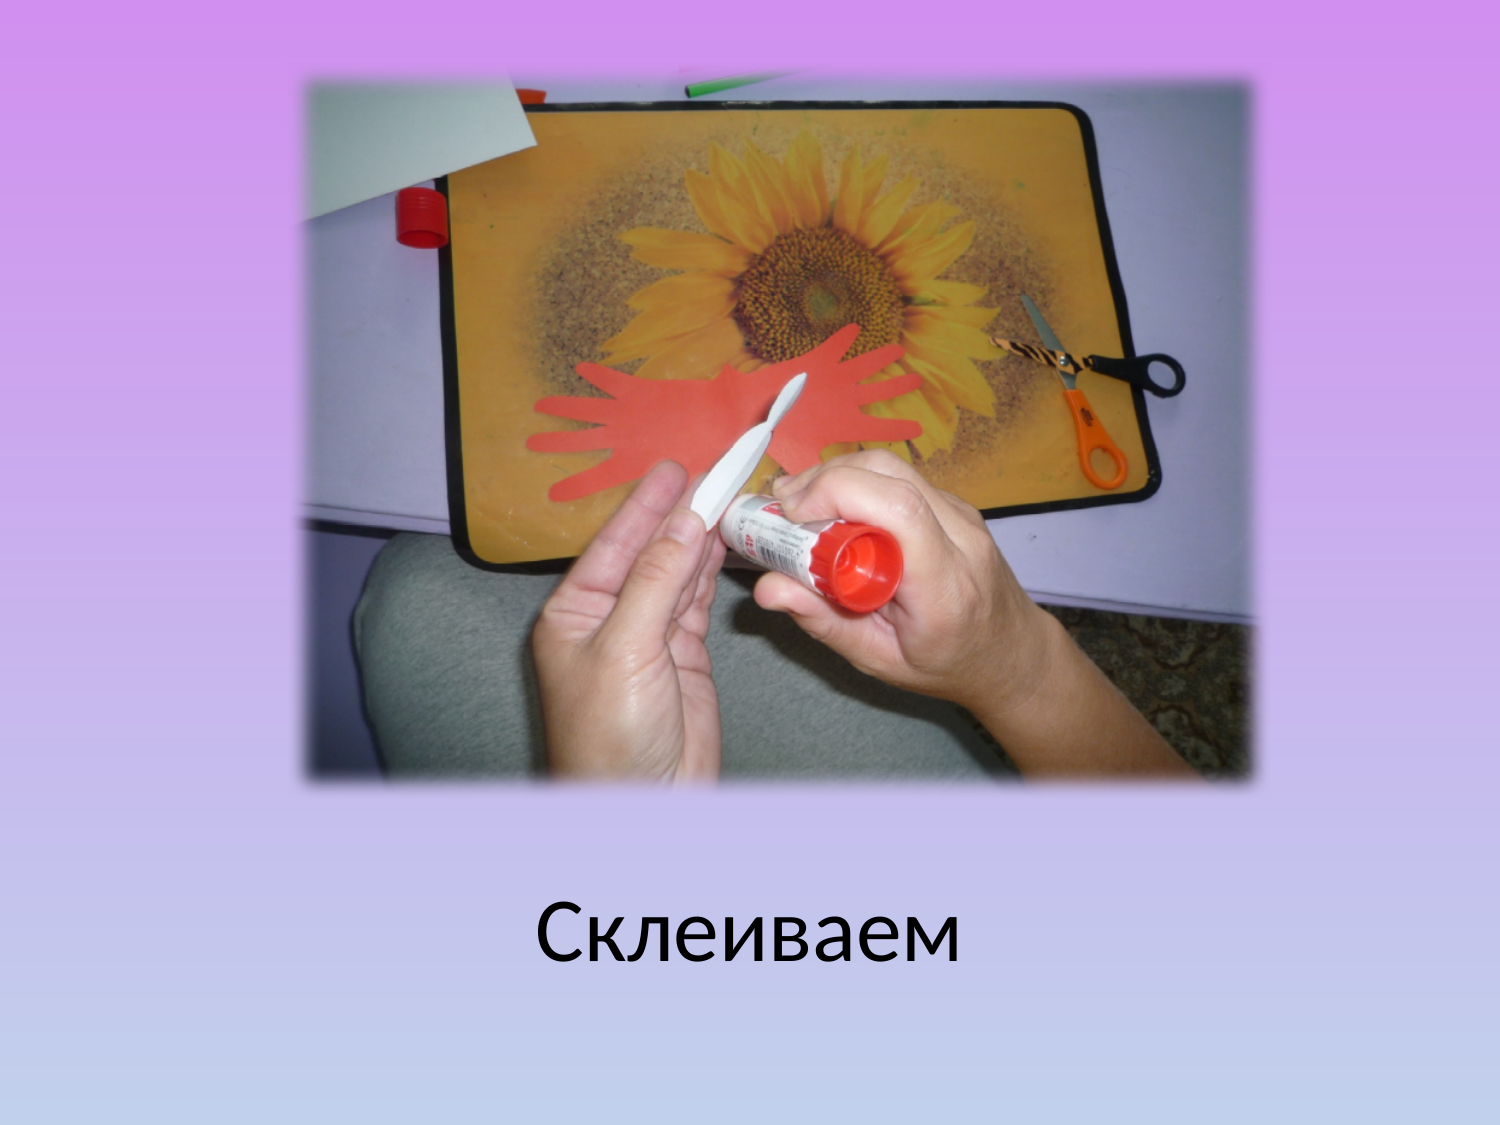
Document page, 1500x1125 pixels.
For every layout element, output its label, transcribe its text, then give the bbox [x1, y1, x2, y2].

title Склеиваем [75, 837, 1425, 1013]
picture [287, 62, 1271, 800]
